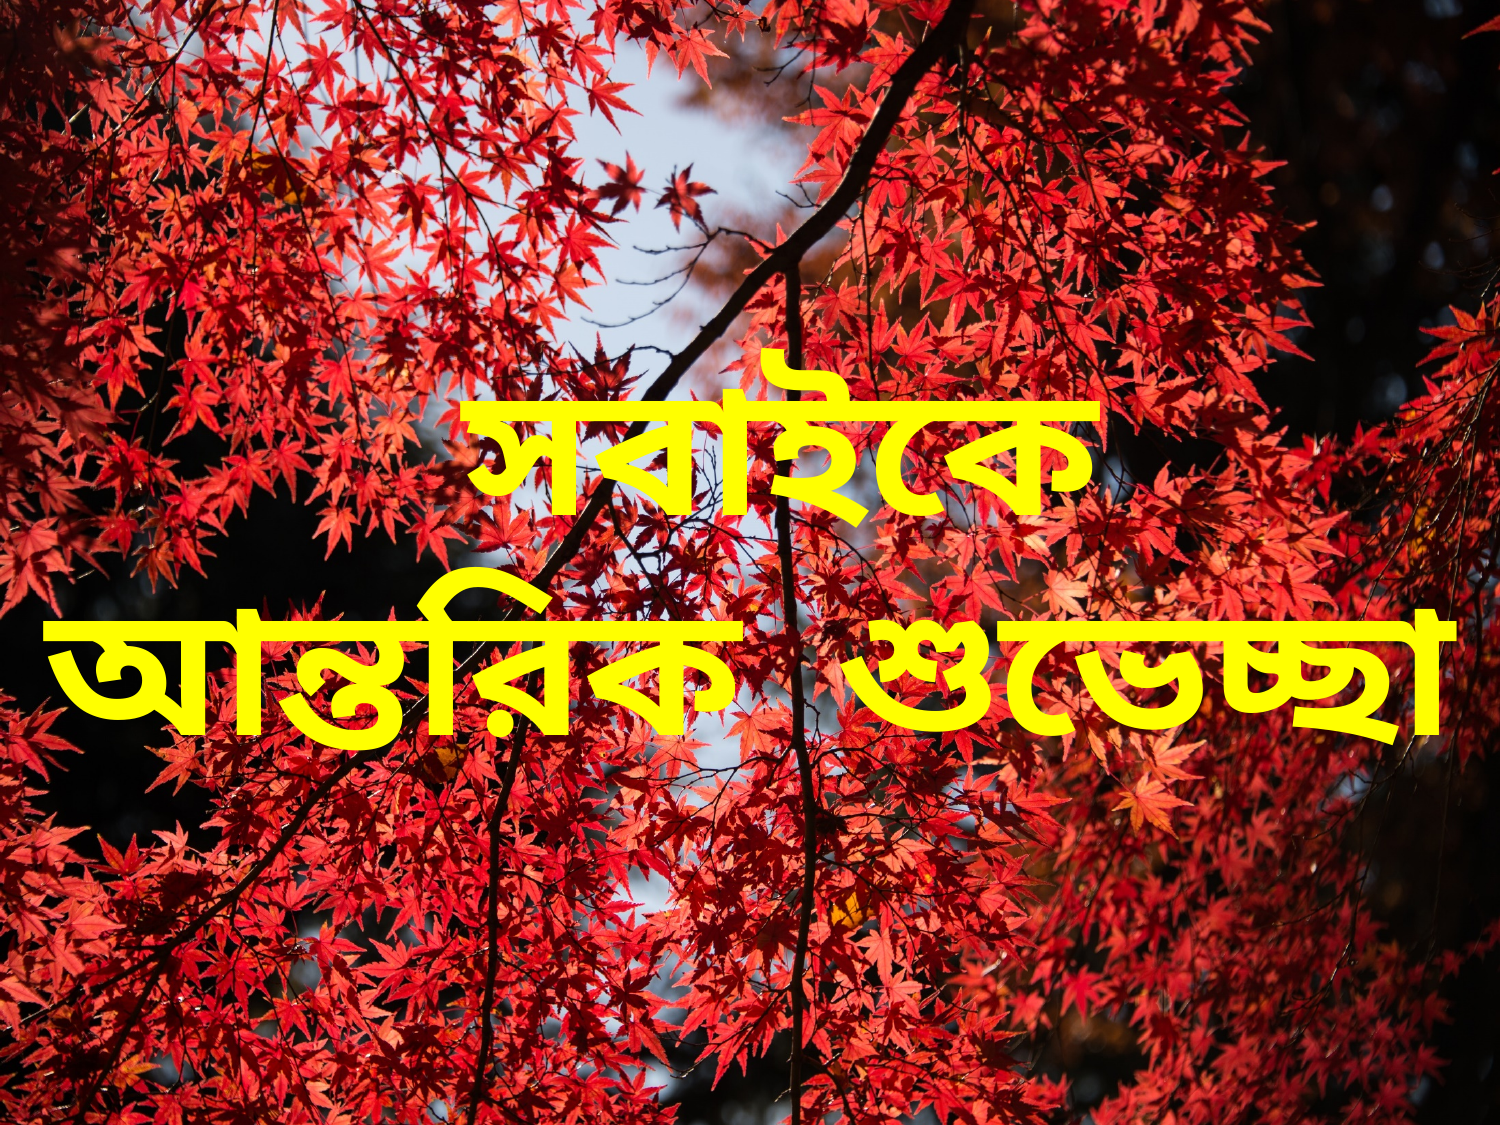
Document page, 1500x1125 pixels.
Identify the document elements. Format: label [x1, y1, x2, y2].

list [0, 0, 1500, 1125]
